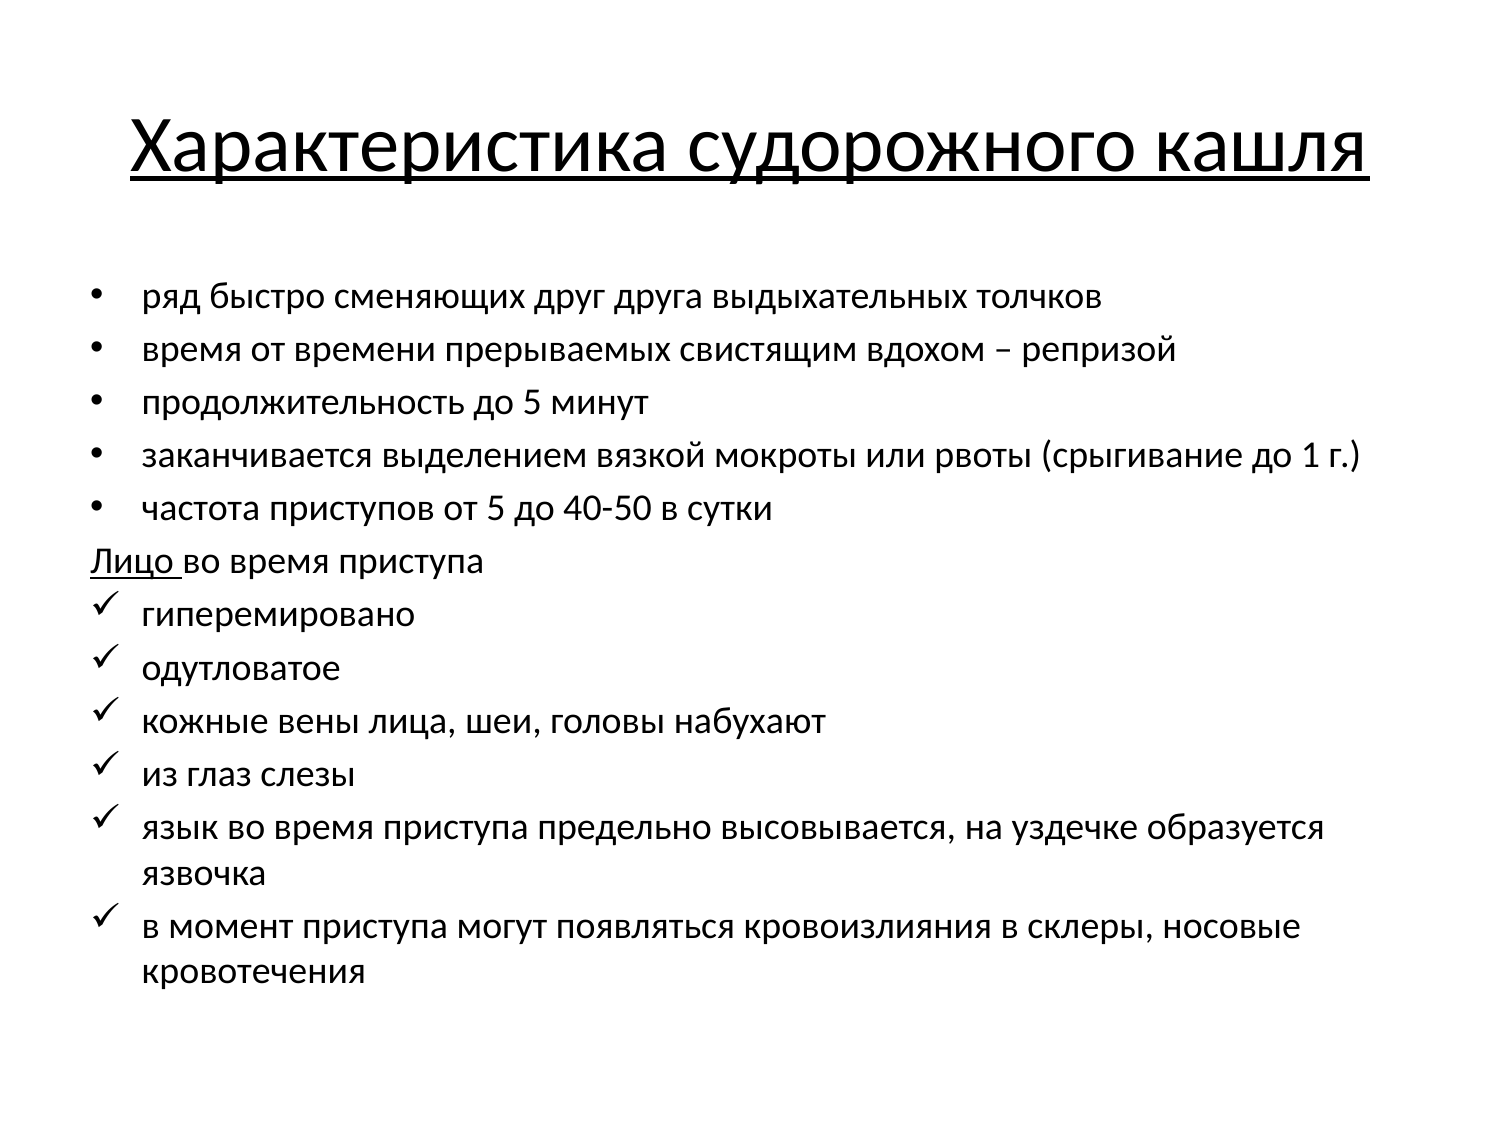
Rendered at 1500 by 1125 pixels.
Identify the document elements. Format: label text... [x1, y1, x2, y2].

list ряд быстро сменяющих друг друга выдыхательных толчков время от времени прерываемых свистящим вдохом – репризой продолжительность до 5 минут заканчивается выделением вязкой мокроты или рвоты (срыгивание до 1 г.) частота приступов от 5 до 40-50 в сутки Лицо во время приступа гиперемировано одутловатое кожные вены лица, шеи, головы набухают из глаз слезы язык во время приступа предельно высовывается, на уздечке образуется язвочка в момент приступа могут появляться кровоизлияния в склеры, носовые кровотечения [75, 262, 1425, 1005]
title Характеристика судорожного кашля [75, 45, 1425, 233]
